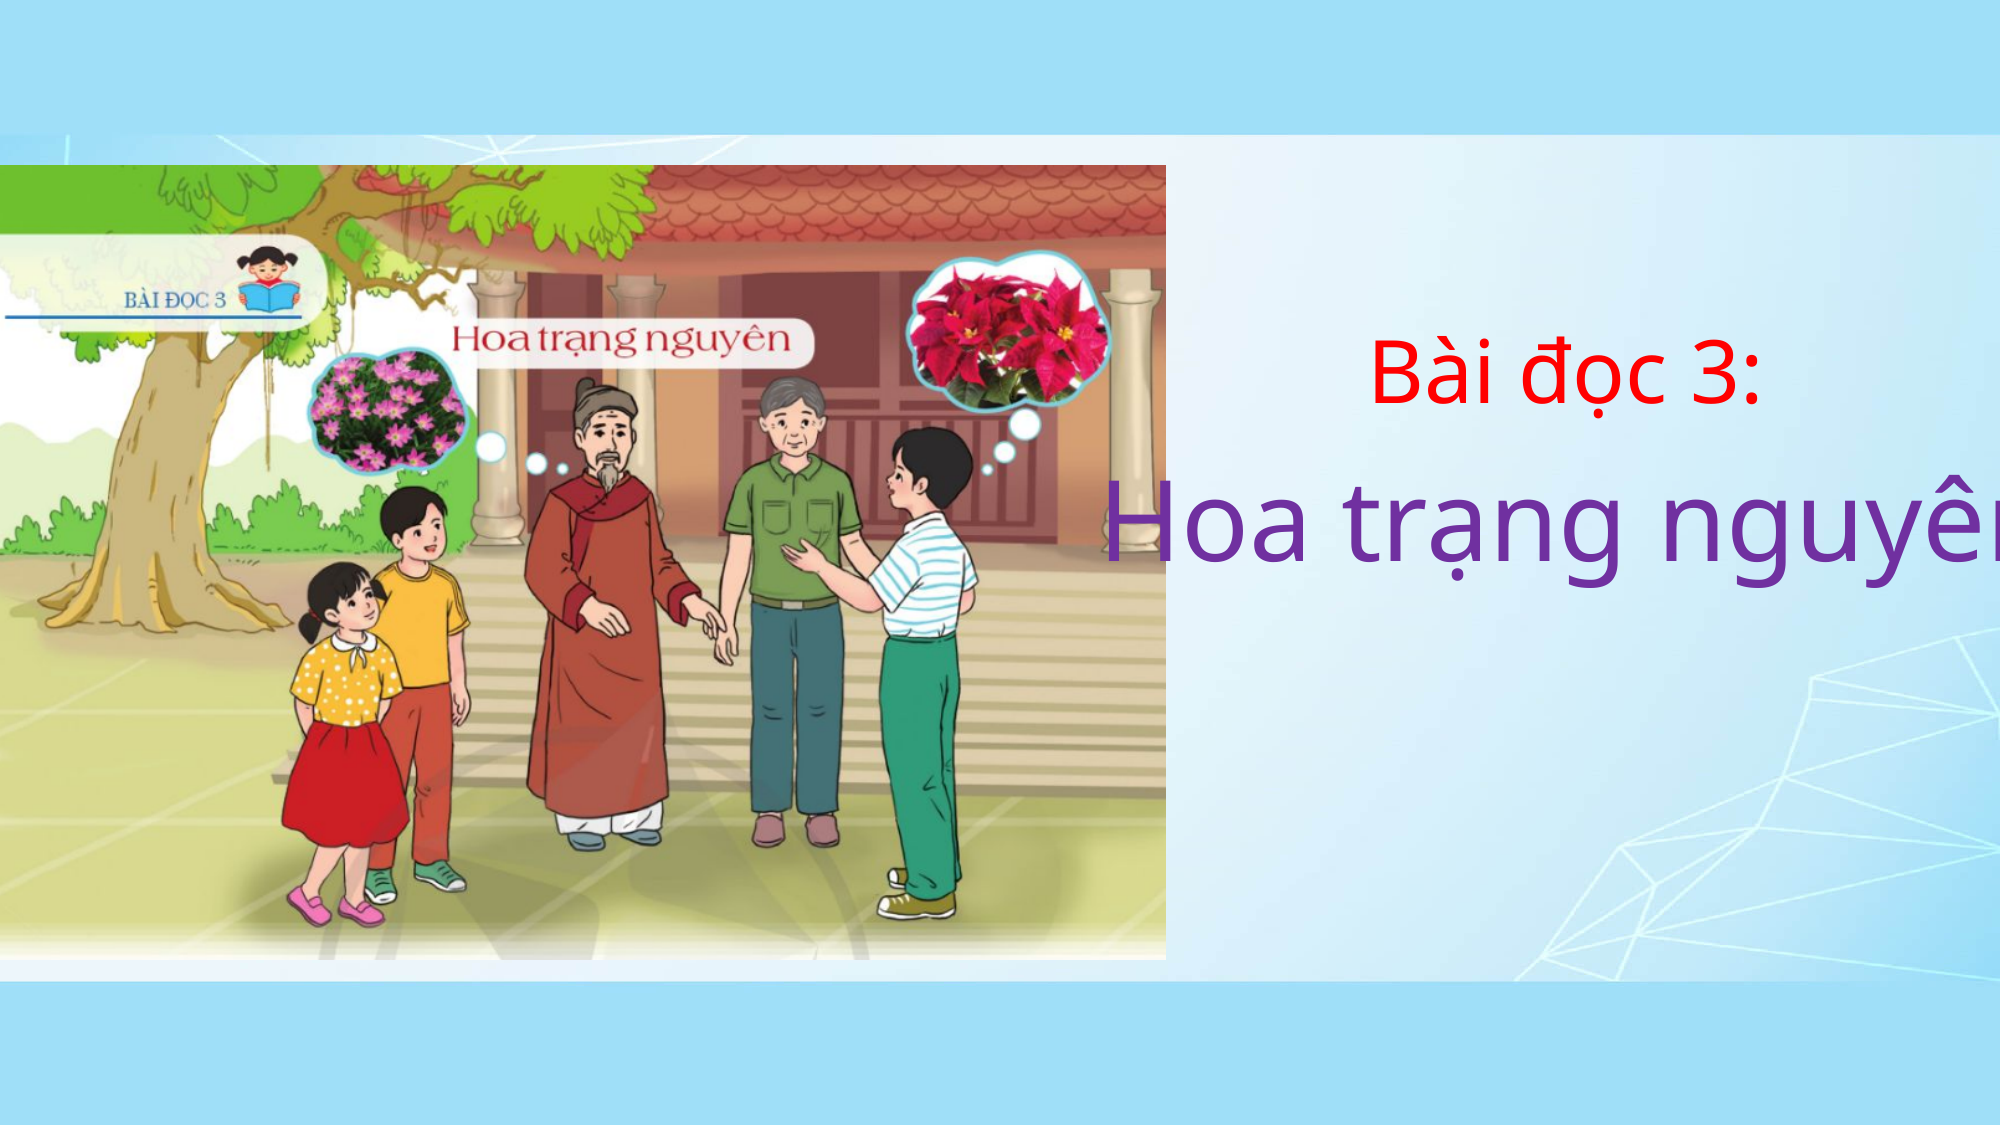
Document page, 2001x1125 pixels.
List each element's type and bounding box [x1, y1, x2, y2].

picture [0, 0, 2000, 1125]
list [0, 165, 1166, 960]
